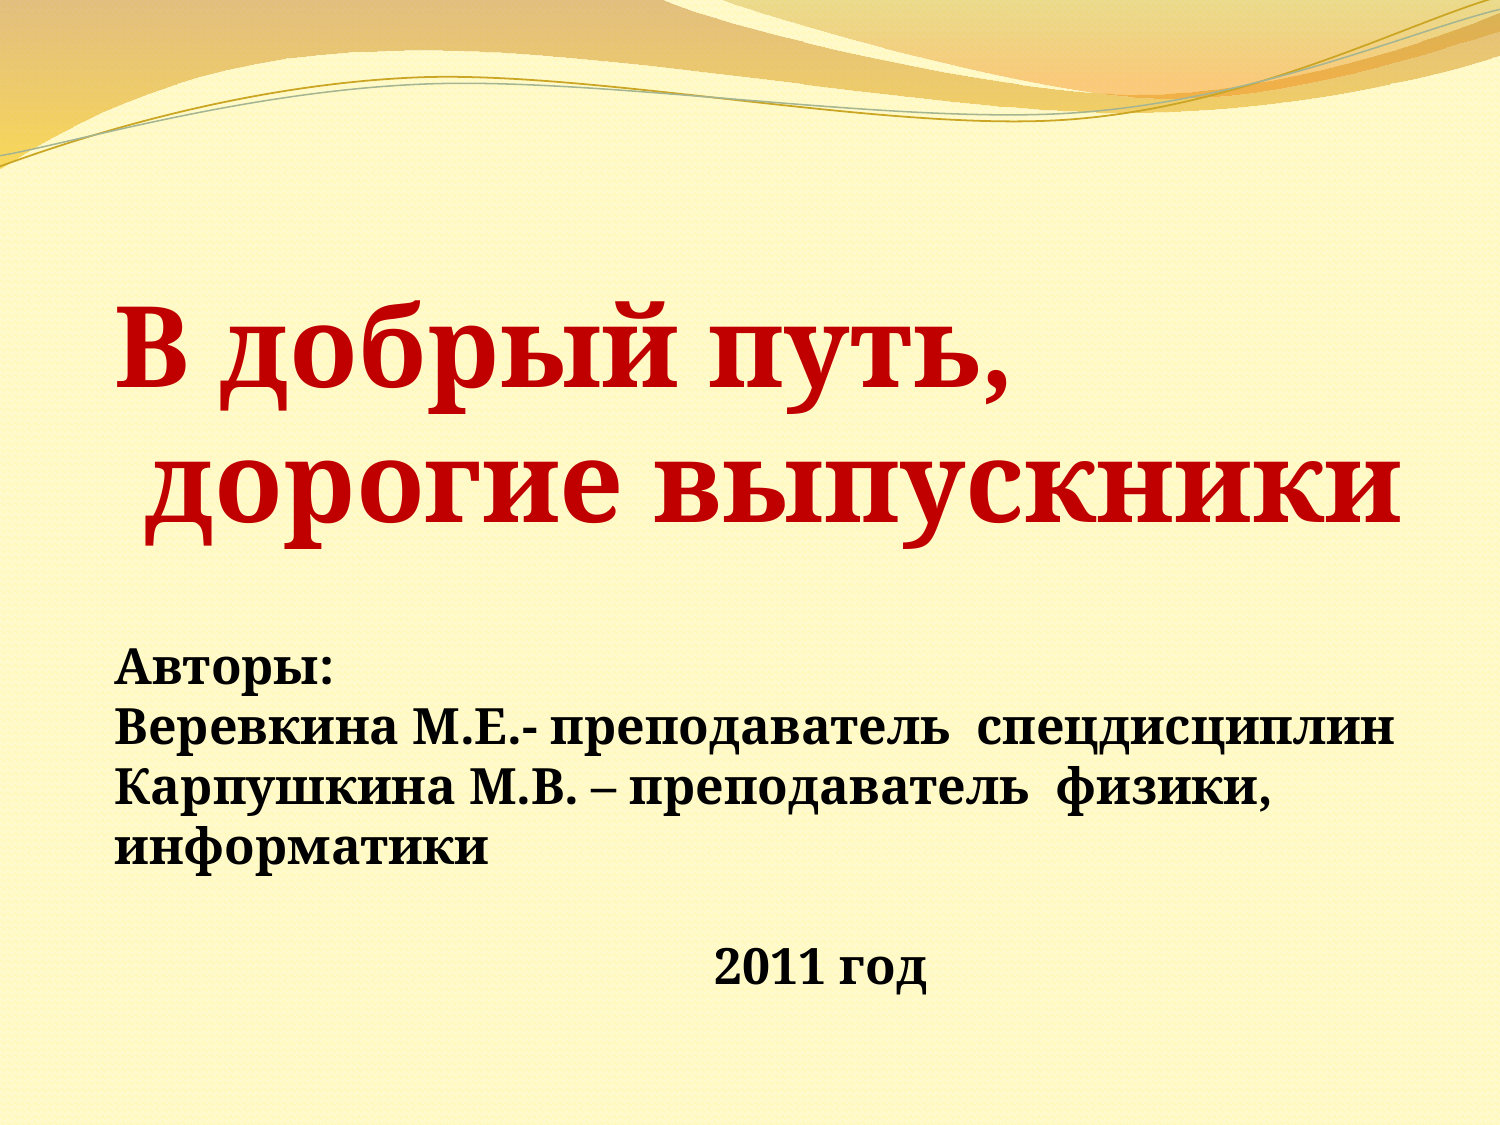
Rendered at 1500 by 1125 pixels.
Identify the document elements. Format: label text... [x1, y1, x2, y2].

text_box В добрый путь, дорогие выпускники Авторы: Веревкина М.Е.- преподаватель спецдисциплин Карпушкина М.В. – преподаватель физики, информатики 2011 год [100, 267, 1500, 1002]
